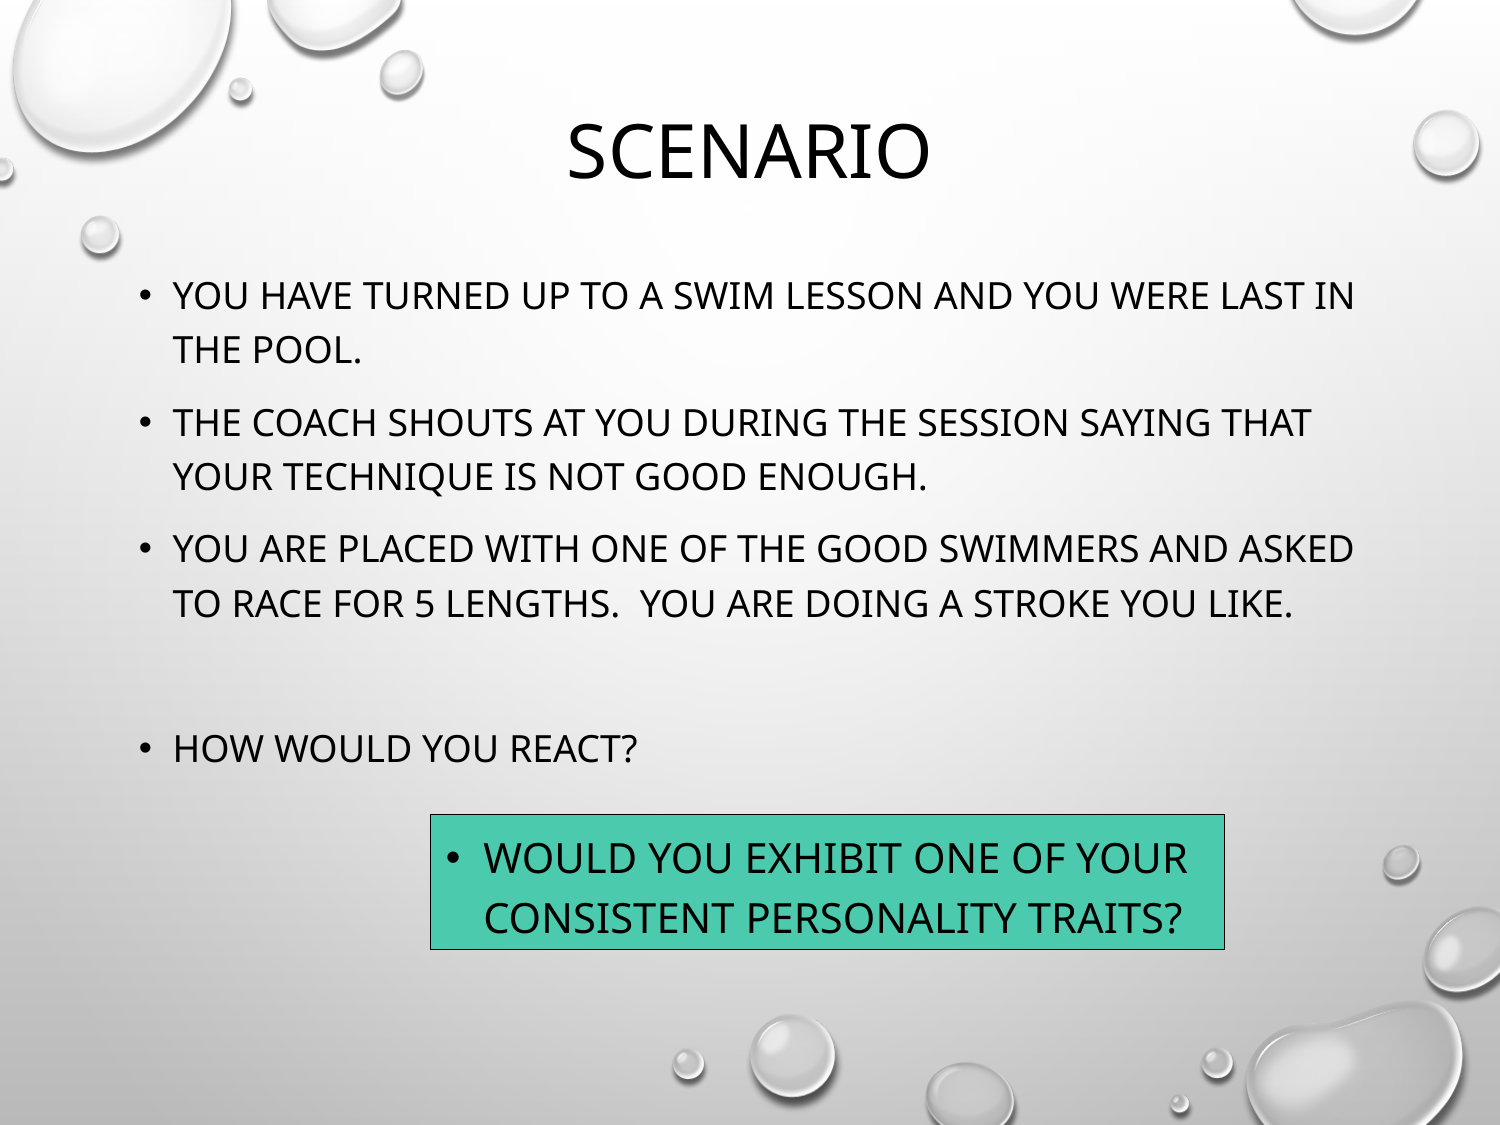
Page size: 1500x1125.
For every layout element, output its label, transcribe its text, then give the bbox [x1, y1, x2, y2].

title scenario [112, 101, 1388, 209]
picture [0, 0, 1500, 1125]
list You have turned up to a swim lesson and you were last in the pool. The coach shouts at you during the session saying that your technique is not good enough. You are placed with one of the good swimmers and asked to race for 5 lengths. You are doing a stroke you like. How would you react? [123, 255, 1399, 817]
text_box Would you exhibit one of your consistent personality traits? [430, 814, 1225, 950]
